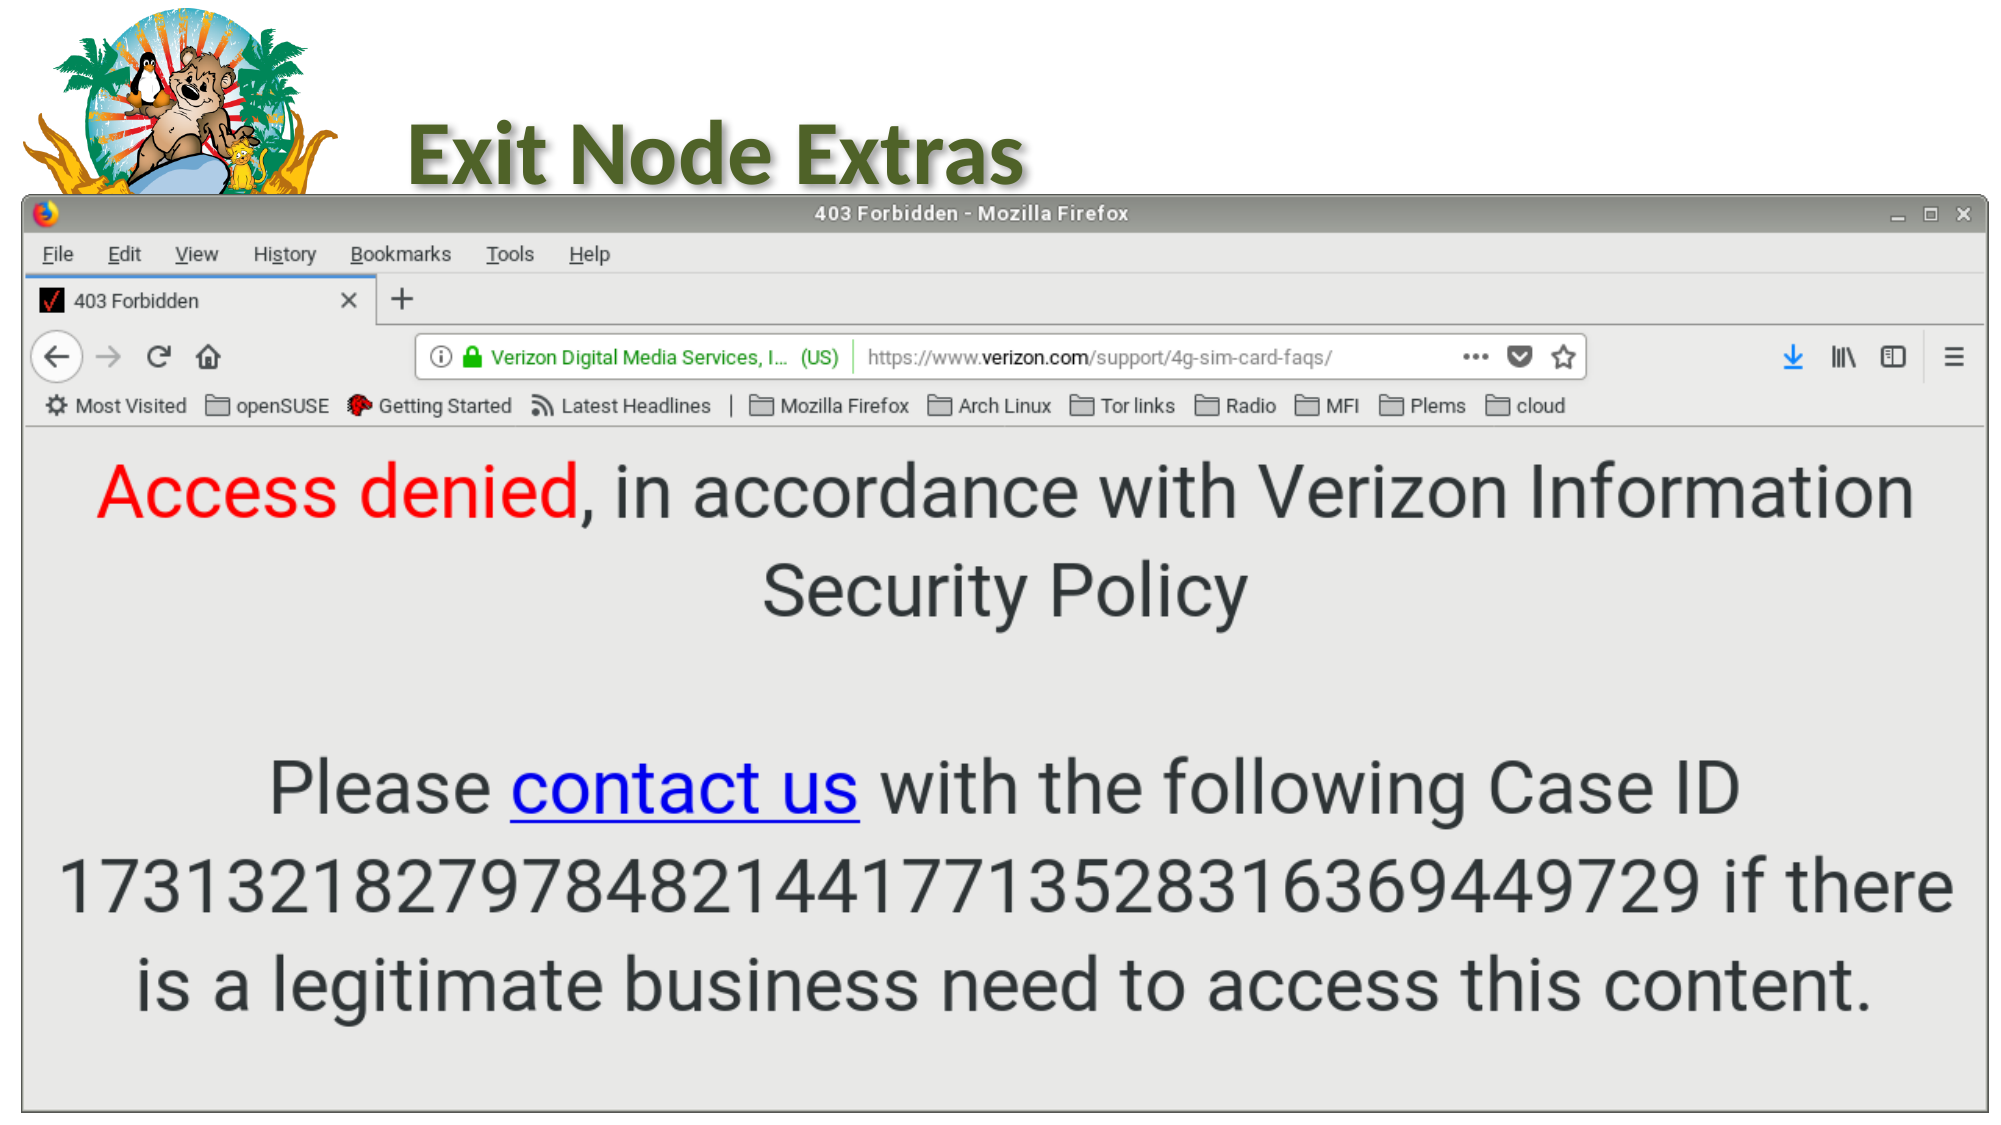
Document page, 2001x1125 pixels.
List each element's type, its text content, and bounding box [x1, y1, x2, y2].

picture [21, 8, 1989, 1113]
title Exit Node Extras [392, 53, 1922, 194]
